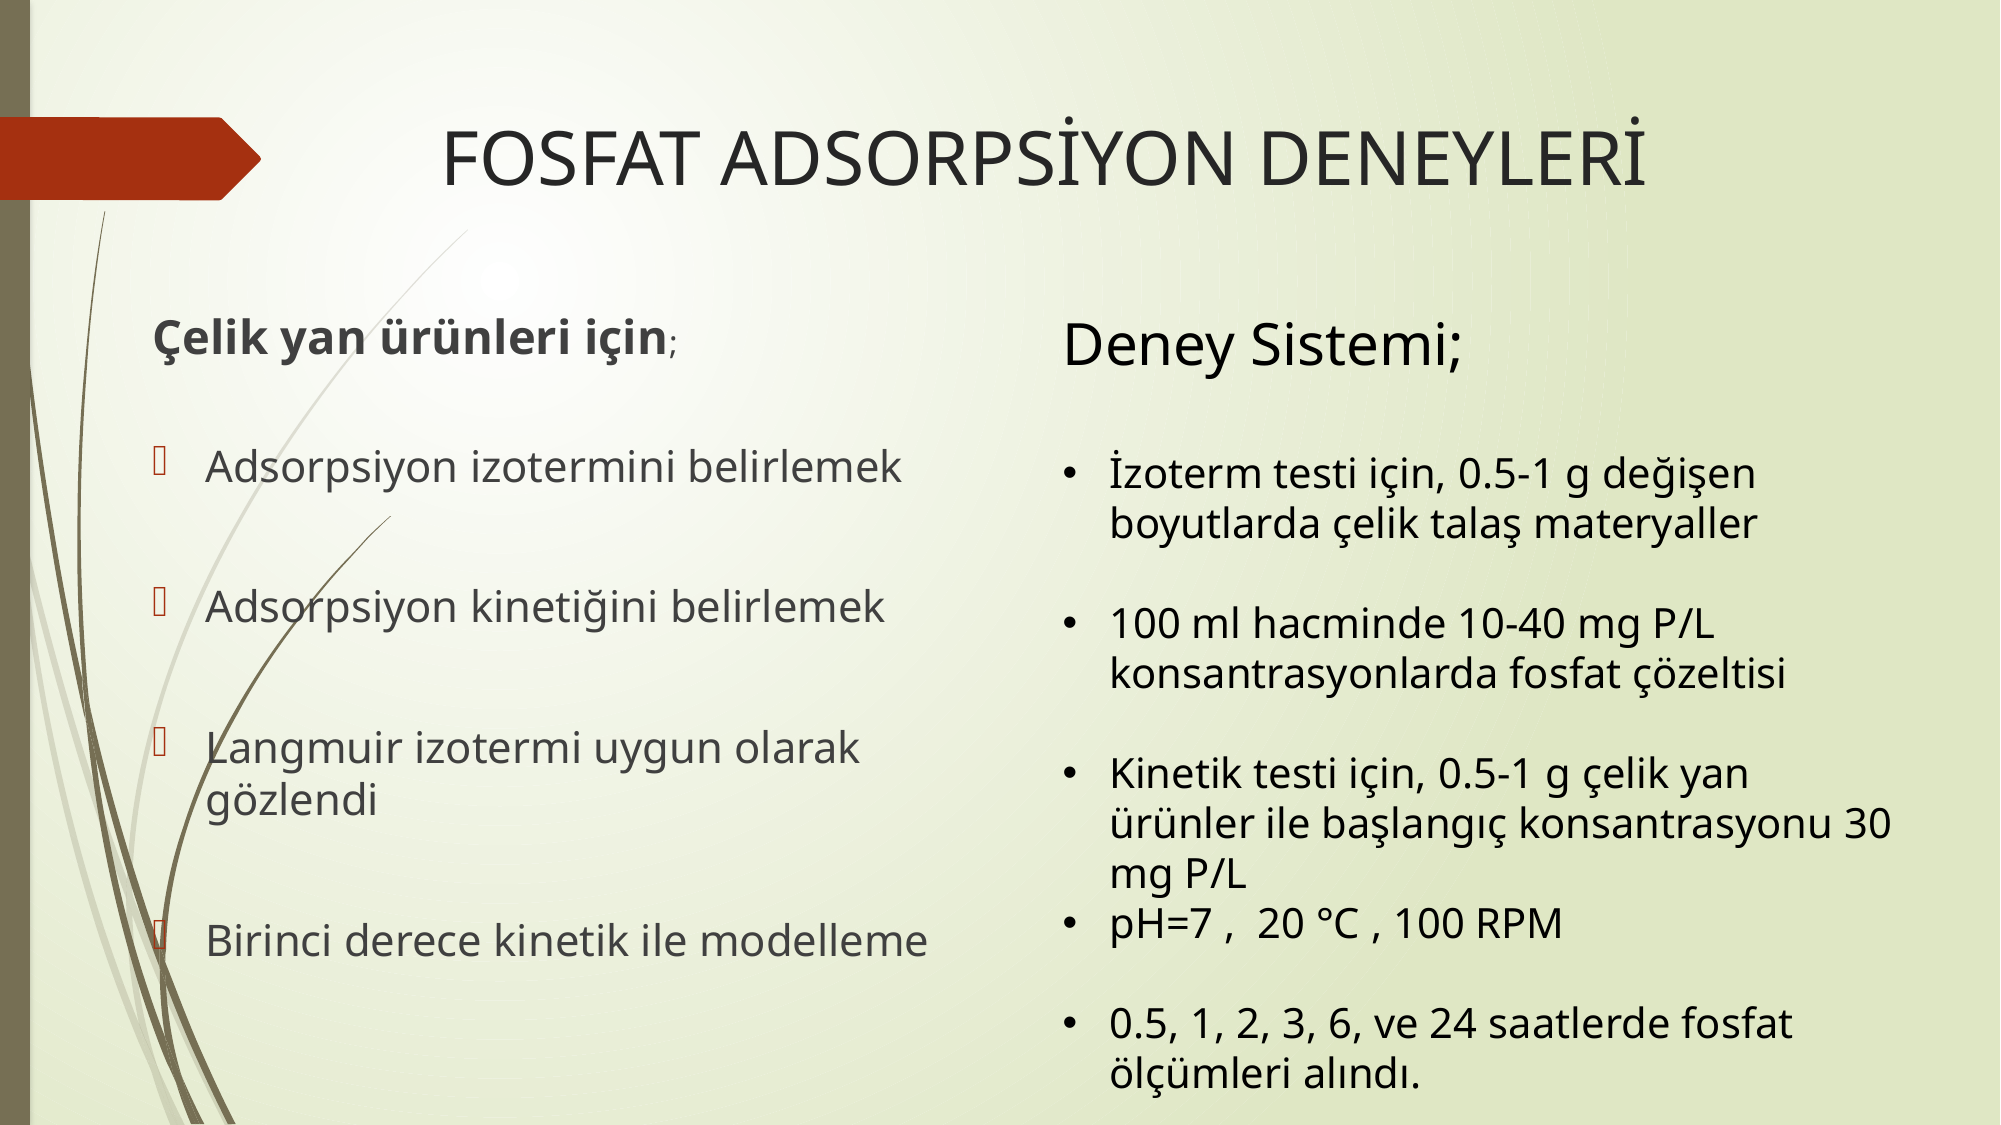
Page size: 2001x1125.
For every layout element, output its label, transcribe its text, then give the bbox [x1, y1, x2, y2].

list Çelik yan ürünleri için; Adsorpsiyon izotermini belirlemek Adsorpsiyon kinetiğini belirlemek Langmuir izotermi uygun olarak gözlendi Birinci derece kinetik ile modelleme [137, 299, 953, 1014]
text_box Deney Sistemi; İzoterm testi için, 0.5-1 g değişen boyutlarda çelik talaş materyaller 100 ml hacminde 10-40 mg P/L konsantrasyonlarda fosfat çözeltisi Kinetik testi için, 0.5-1 g çelik yan ürünler ile başlangıç konsantrasyonu 30 mg P/L pH=7 , 20 °C , 100 RPM 0.5, 1, 2, 3, 6, ve 24 saatlerde fosfat ölçümleri alındı. [1047, 299, 1916, 1105]
title FOSFAT ADSORPSİYON DENEYLERİ [425, 102, 1888, 313]
